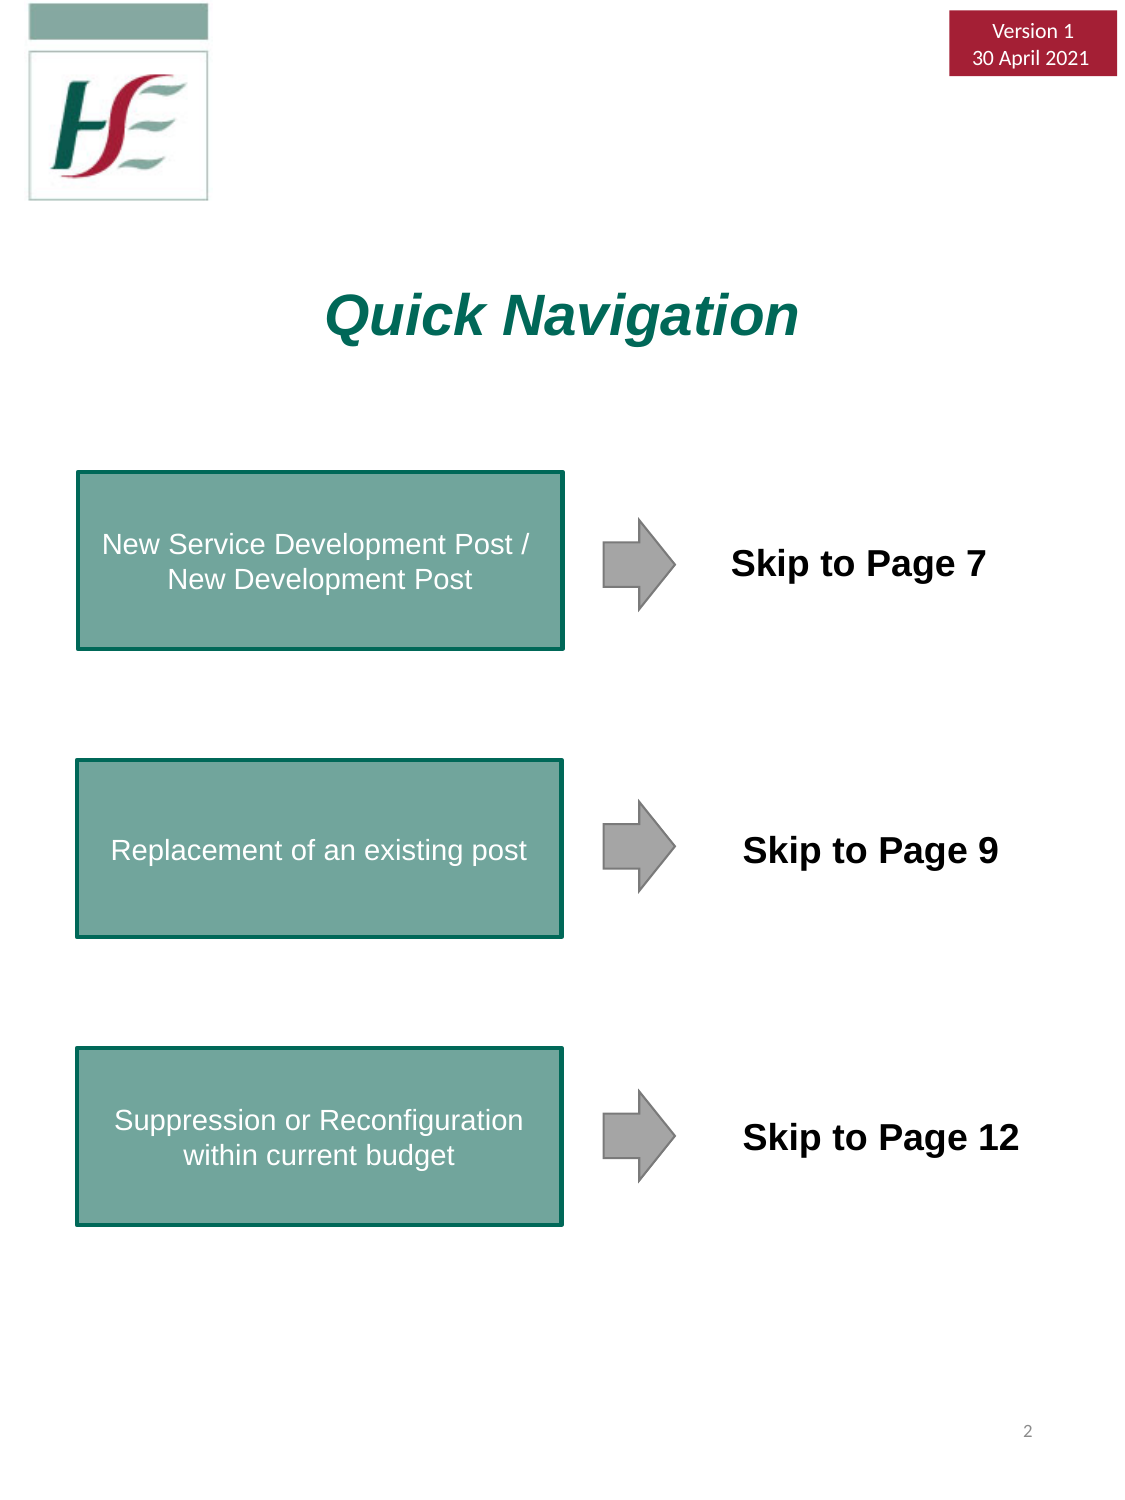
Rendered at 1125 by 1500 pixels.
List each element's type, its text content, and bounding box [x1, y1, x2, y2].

text_box Skip to Page 7 [716, 531, 1036, 591]
text_box Skip to Page 9 [727, 818, 1048, 878]
text_box Replacement of an existing post [76, 759, 562, 938]
text_box [602, 1088, 677, 1184]
slide_number 2 [794, 1390, 1048, 1471]
text_box New Service Development Post / New Development Post [77, 471, 563, 650]
text_box Quick Navigation [118, 269, 1007, 382]
text_box Version 1 30 April 2021 [948, 9, 1118, 77]
text_box Skip to Page 12 [727, 1105, 1048, 1166]
picture [24, 0, 213, 204]
text_box Suppression or Reconfiguration within current budget [76, 1047, 562, 1225]
text_box [602, 517, 677, 613]
text_box [602, 798, 677, 894]
